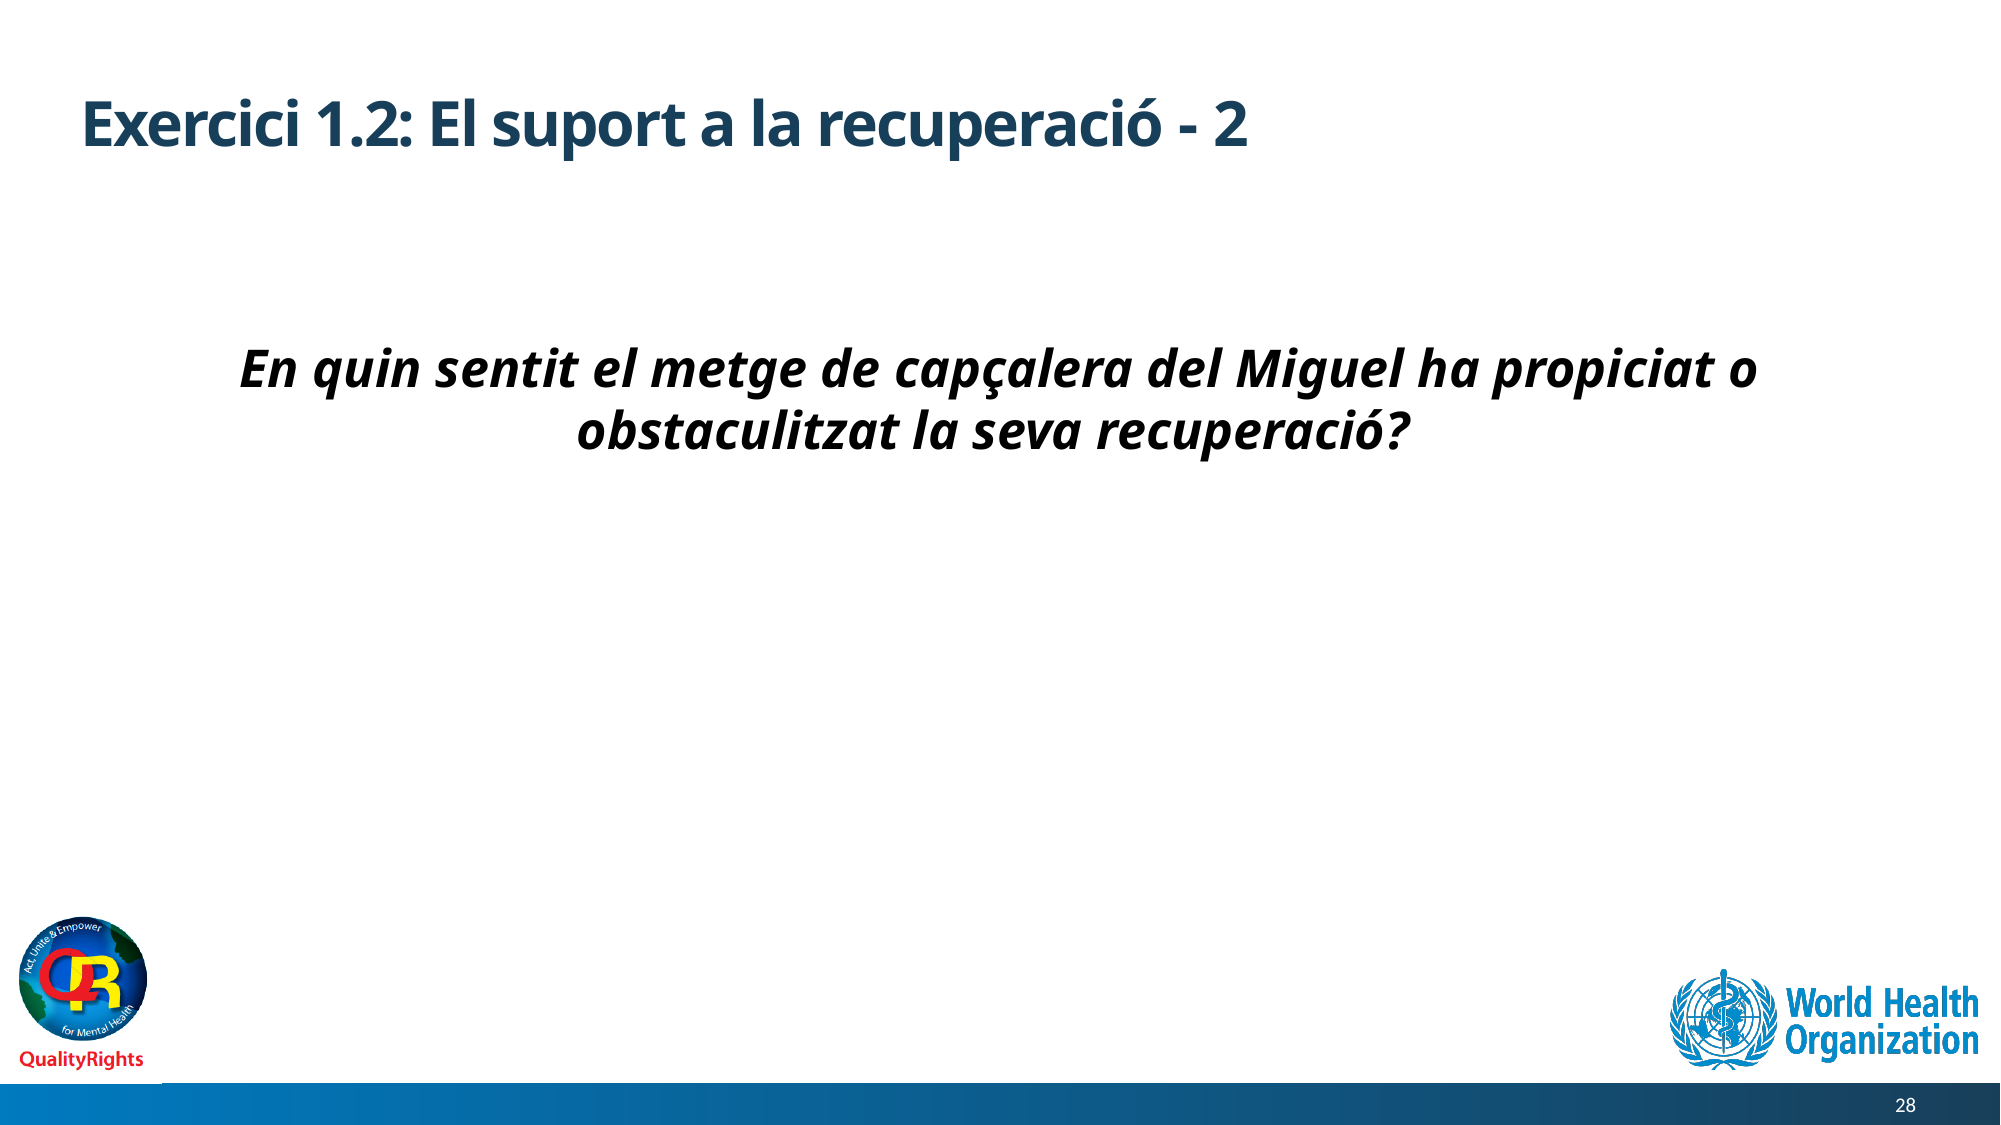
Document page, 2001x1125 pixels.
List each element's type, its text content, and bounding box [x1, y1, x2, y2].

picture [1821, 1000, 1826, 1012]
picture [1747, 992, 1758, 1016]
picture [1860, 1000, 1865, 1012]
picture [1805, 987, 1811, 1002]
picture [1732, 969, 1978, 1070]
picture [1706, 1038, 1722, 1046]
picture [1958, 1000, 1962, 1012]
picture [1758, 1004, 1765, 1035]
picture [1698, 1047, 1750, 1060]
picture [0, 899, 162, 1084]
picture [1692, 1031, 1700, 1042]
picture [1750, 987, 1762, 1003]
picture [1683, 987, 1697, 1047]
picture [1670, 1030, 1715, 1070]
picture [1738, 1019, 1744, 1030]
picture [1747, 1019, 1758, 1041]
picture [1701, 1042, 1722, 1054]
picture [1670, 987, 1680, 1010]
picture [1744, 1003, 1751, 1016]
list En quin sentit el metge de capçalera del Miguel ha propiciat o obstaculitzat la seva recuperació? [83, 247, 1917, 987]
picture [1689, 993, 1706, 1016]
picture [1716, 1064, 1731, 1070]
picture [1742, 1019, 1751, 1034]
picture [1704, 1004, 1712, 1015]
picture [1704, 1019, 1711, 1031]
picture [1711, 995, 1721, 1004]
picture [1701, 987, 1710, 992]
picture [1891, 987, 1897, 999]
title Exercici 1.2: El suport a la recuperació - 2 [65, 83, 1672, 154]
picture [1711, 1031, 1722, 1038]
picture [1792, 987, 1797, 1004]
picture [1725, 1042, 1747, 1054]
